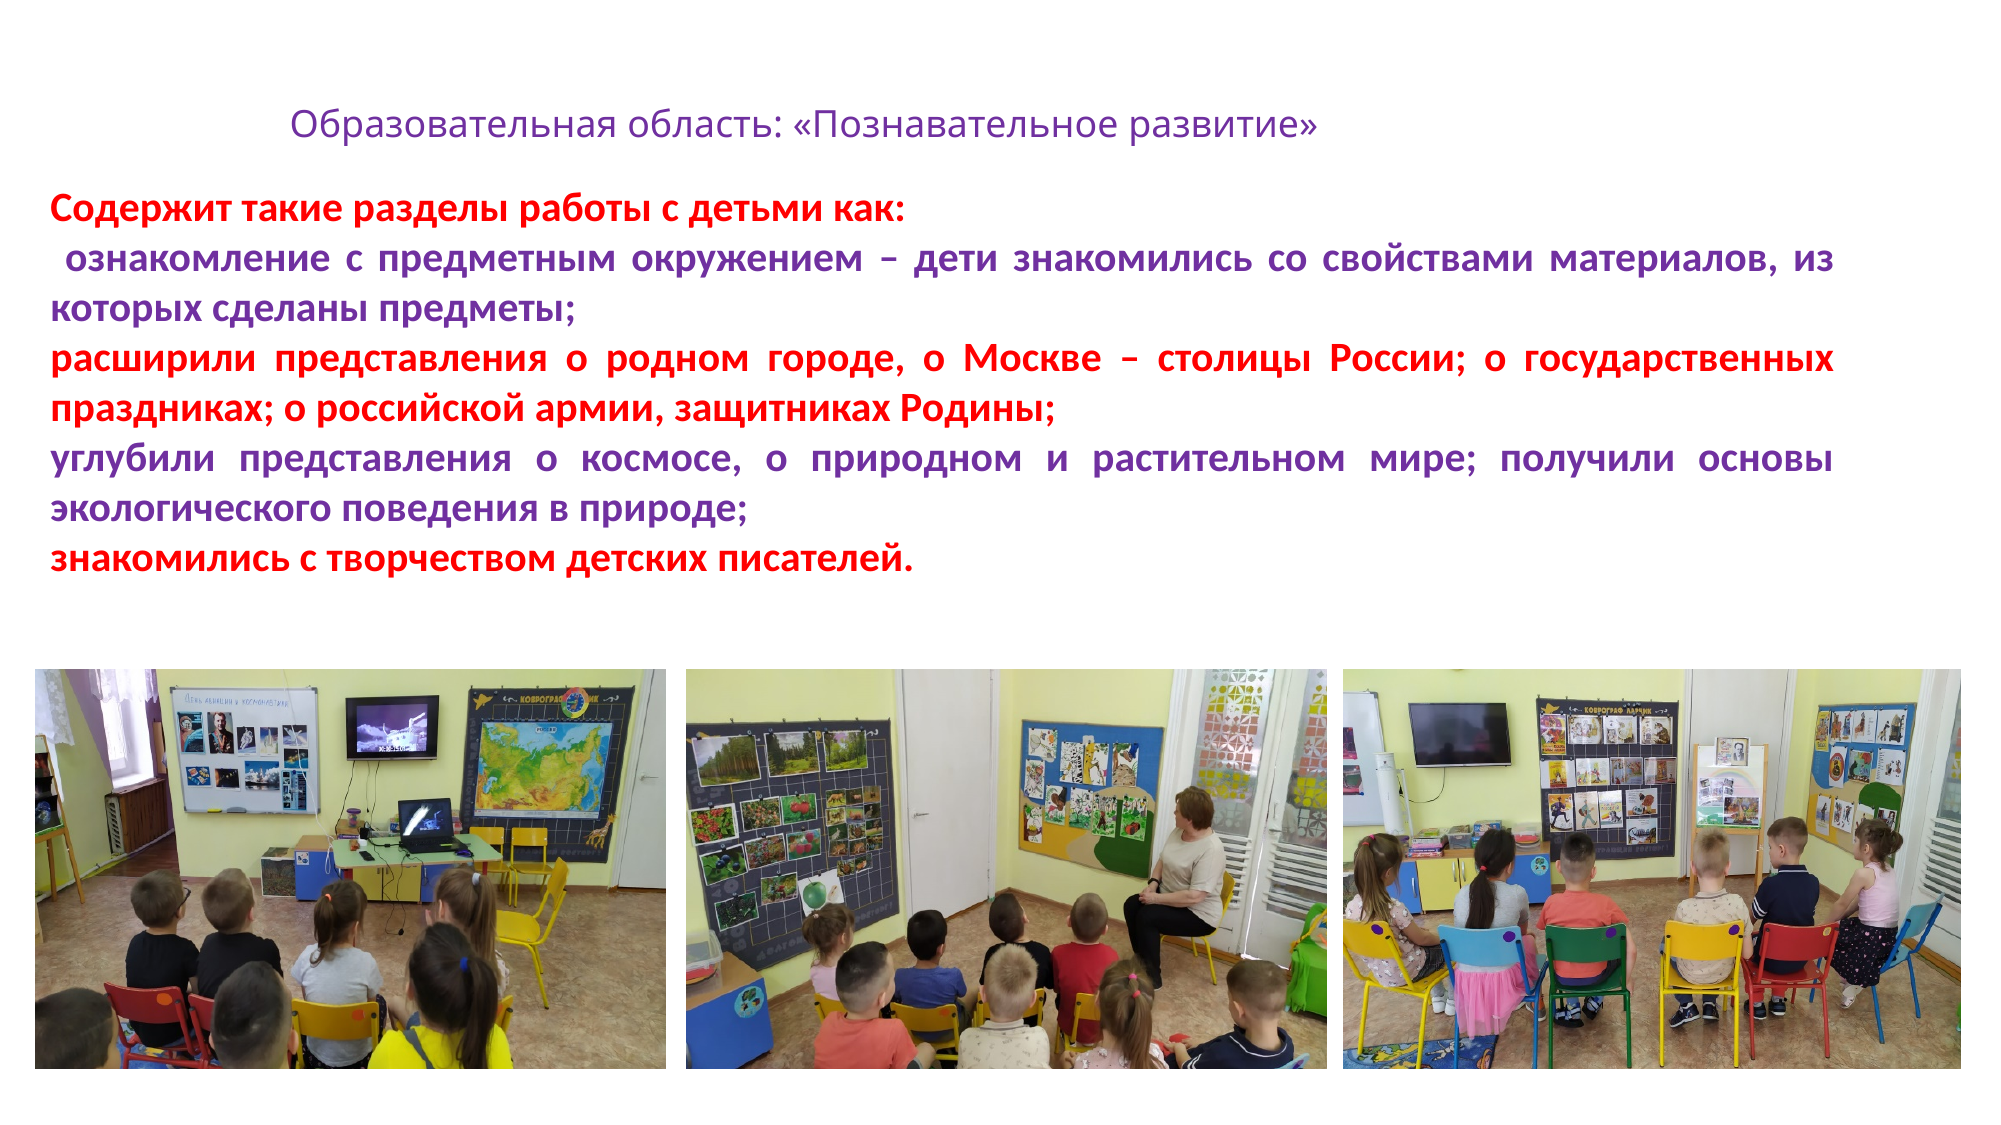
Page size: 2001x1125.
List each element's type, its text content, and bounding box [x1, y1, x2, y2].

picture [35, 669, 666, 1069]
picture [686, 669, 1327, 1069]
text_box Содержит такие разделы работы с детьми как: ознакомление с предметным окружением – дети знакомились со свойствами материалов, из которых сделаны предметы; расширили представления о родном городе, о Москве – столицы России; о государственных праздниках; о российской армии, защитниках Родины; углубили представления о космосе, о природном и растительном мире; получили основы экологического поведения в природе; знакомились с творчеством детских писателей. [35, 172, 1850, 688]
picture [1343, 669, 1961, 1069]
text_box Образовательная область: «Познавательное развитие» [52, 92, 1556, 153]
